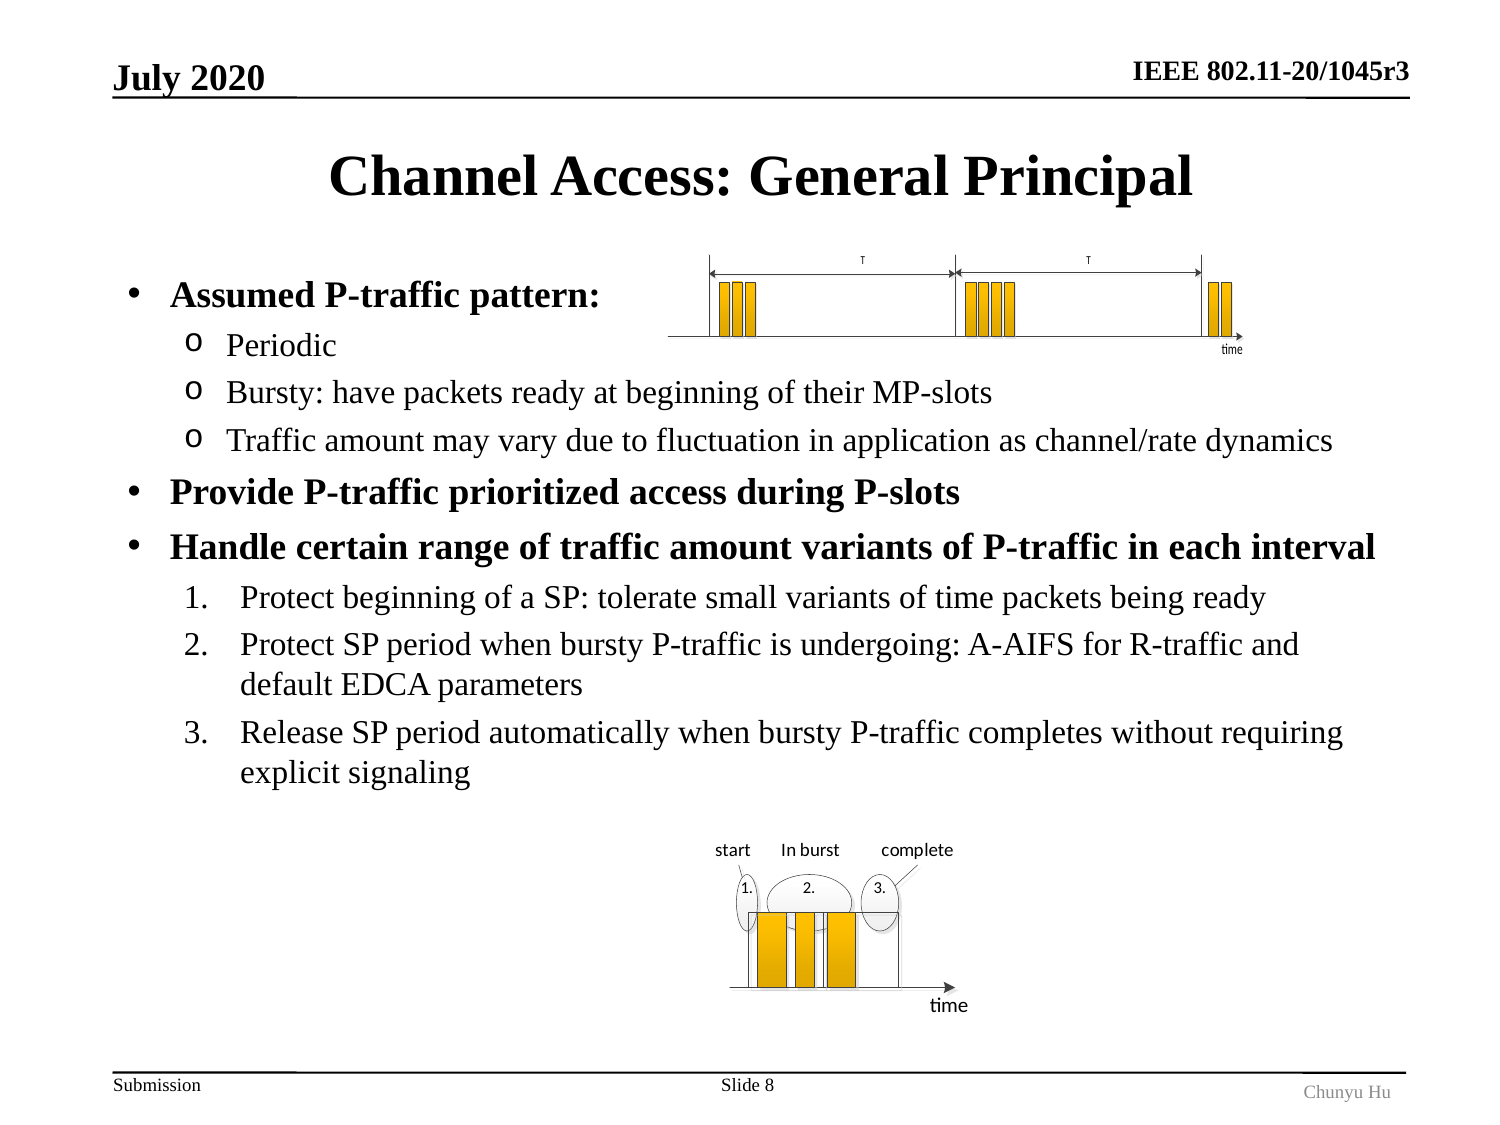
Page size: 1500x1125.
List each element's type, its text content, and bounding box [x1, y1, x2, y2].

picture [665, 247, 1250, 369]
slide_number Slide 8 [702, 1072, 793, 1111]
picture [702, 830, 982, 1031]
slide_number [112, 52, 563, 90]
title Channel Access: General Principal [112, 97, 1411, 248]
list Assumed P-traffic pattern: Periodic Bursty: have packets ready at beginning of their MP-slots Traffic amount may vary due to fluctuation in application as channel/rate dynamics Provide P-traffic prioritized access during P-slots Handle certain range of traffic amount variants of P-traffic in each interval Protect beginning of a SP: tolerate small variants of time packets being ready Protect SP period when bursty P-traffic is undergoing: A-AIFS for R-traffic and default EDCA parameters Release SP period automatically when bursty P-traffic completes without requiring explicit signaling [112, 262, 1411, 1051]
footer Chunyu Hu [877, 1072, 1407, 1110]
